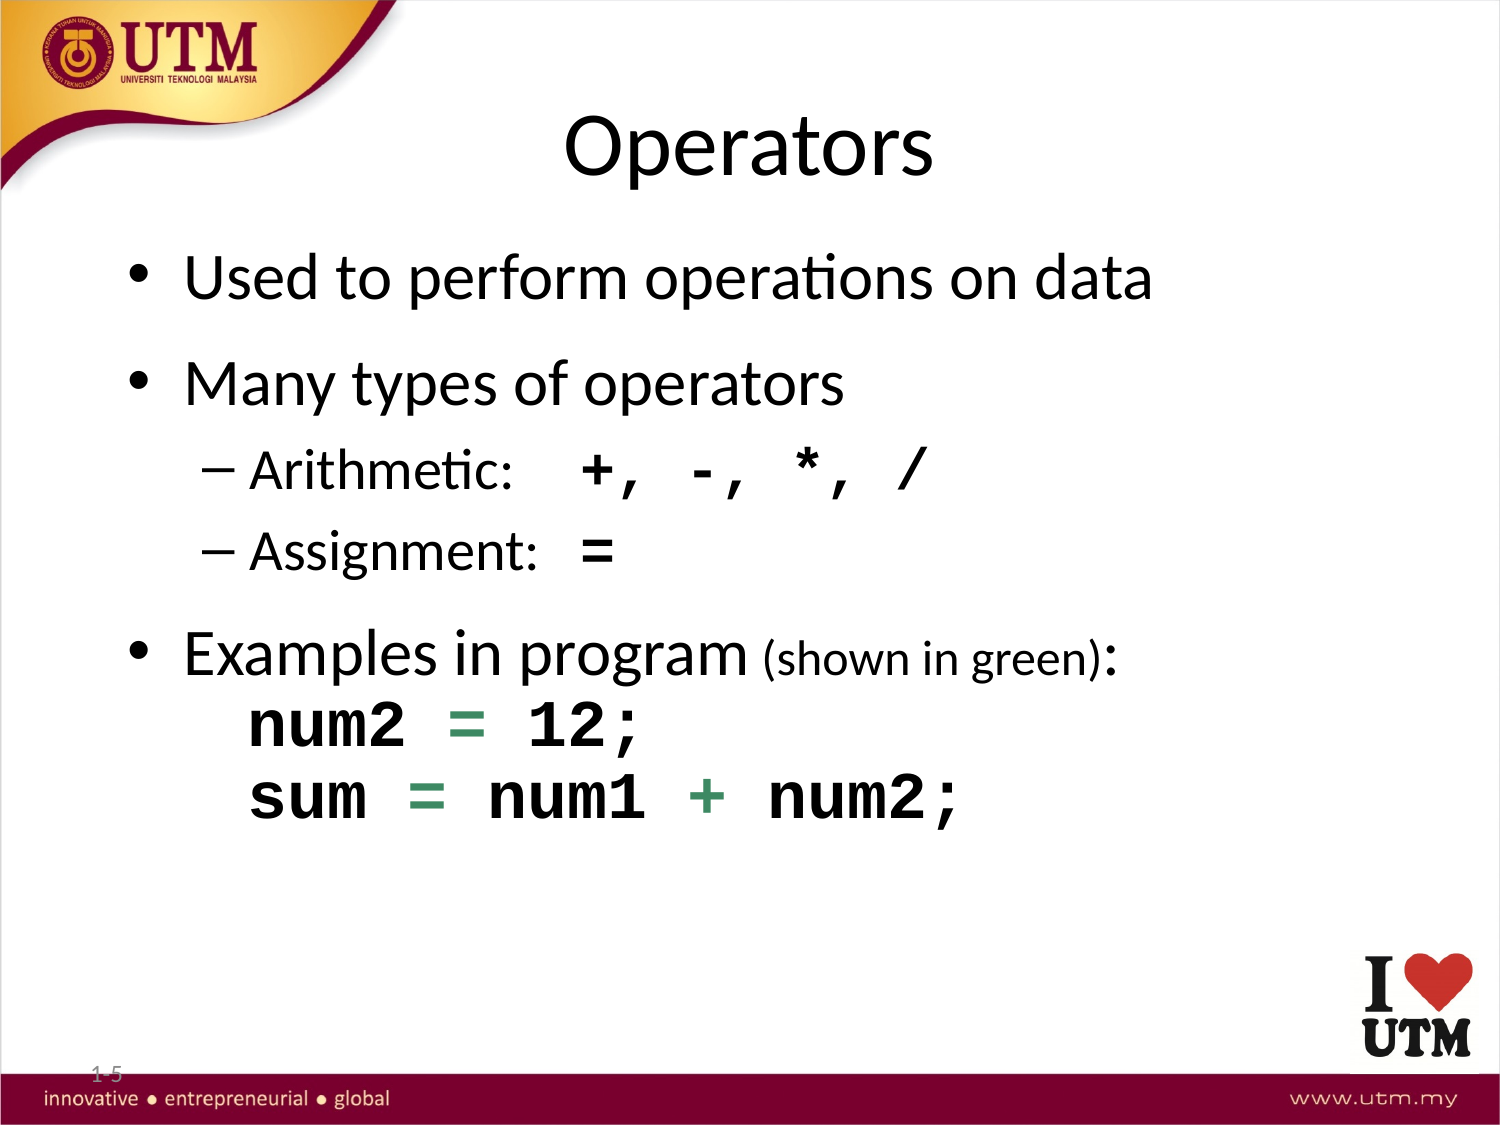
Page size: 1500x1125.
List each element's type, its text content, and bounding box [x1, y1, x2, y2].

slide_number 1-5 [75, 1042, 425, 1103]
list Used to perform operations on data Many types of operators Arithmetic: +, -, *, / Assignment: = Examples in program (shown in green): num2 = 12; sum = num1 + num2; [112, 224, 1450, 1000]
title Operators [75, 45, 1425, 233]
picture [0, 0, 1500, 1125]
